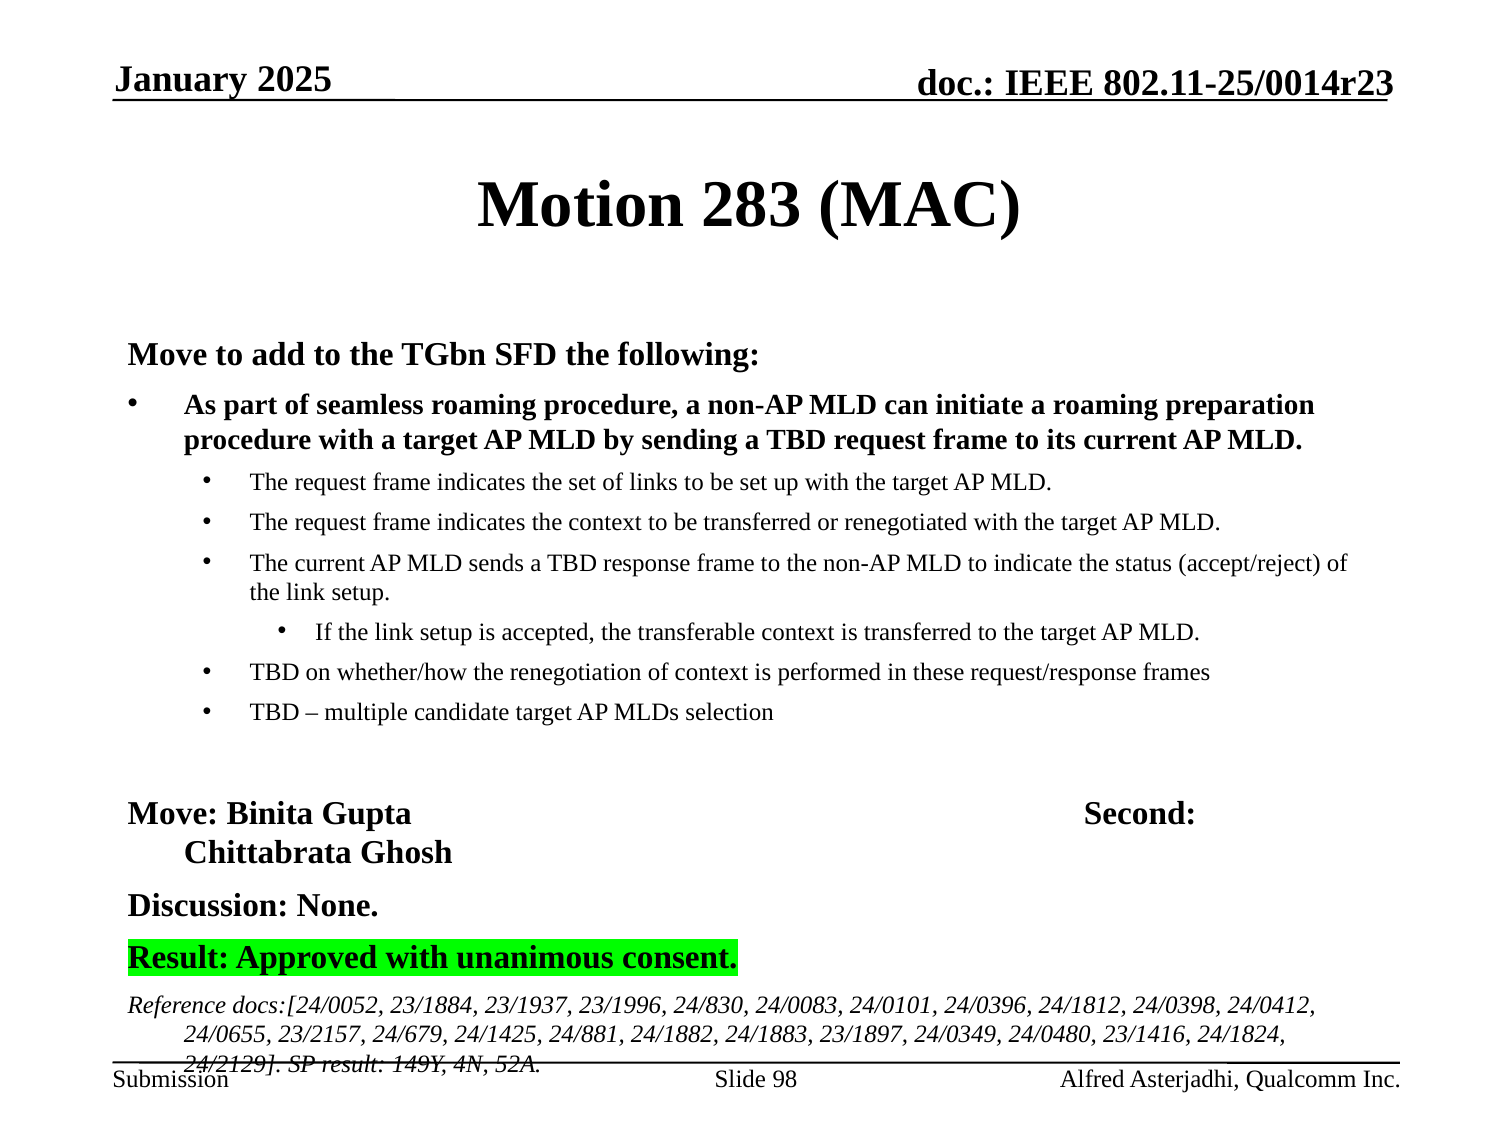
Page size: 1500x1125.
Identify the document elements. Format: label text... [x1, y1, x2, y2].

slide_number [114, 54, 423, 100]
list Move to add to the TGbn SFD the following: As part of seamless roaming procedure, a non-AP MLD can initiate a roaming preparation procedure with a target AP MLD by sending a TBD request frame to its current AP MLD. The request frame indicates the set of links to be set up with the target AP MLD. The request frame indicates the context to be transferred or renegotiated with the target AP MLD. The current AP MLD sends a TBD response frame to the non-AP MLD to indicate the status (accept/reject) of the link setup. If the link setup is accepted, the transferable context is transferred to the target AP MLD. TBD on whether/how the renegotiation of context is performed in these request/response frames TBD – multiple candidate target AP MLDs selection Move: Binita Gupta Second: Chittabrata Ghosh Discussion: None. Result: Approved with unanimous consent. Reference docs:[24/0052, 23/1884, 23/1937, 23/1996, 24/830, 24/0083, 24/0101, 24/0396, 24/1812, 24/0398, 24/0412, 24/0655, 23/2157, 24/679, 24/1425, 24/881, 24/1882, 24/1883, 23/1897, 24/0349, 24/0480, 23/1416, 24/1824, 24/2129]. SP result: 149Y, 4N, 52A. [112, 324, 1388, 1063]
slide_number Slide 98 [712, 1061, 800, 1123]
footer Alfred Asterjadhi, Qualcomm Inc. [878, 1061, 1402, 1093]
title Motion 283 (MAC) [112, 112, 1388, 288]
